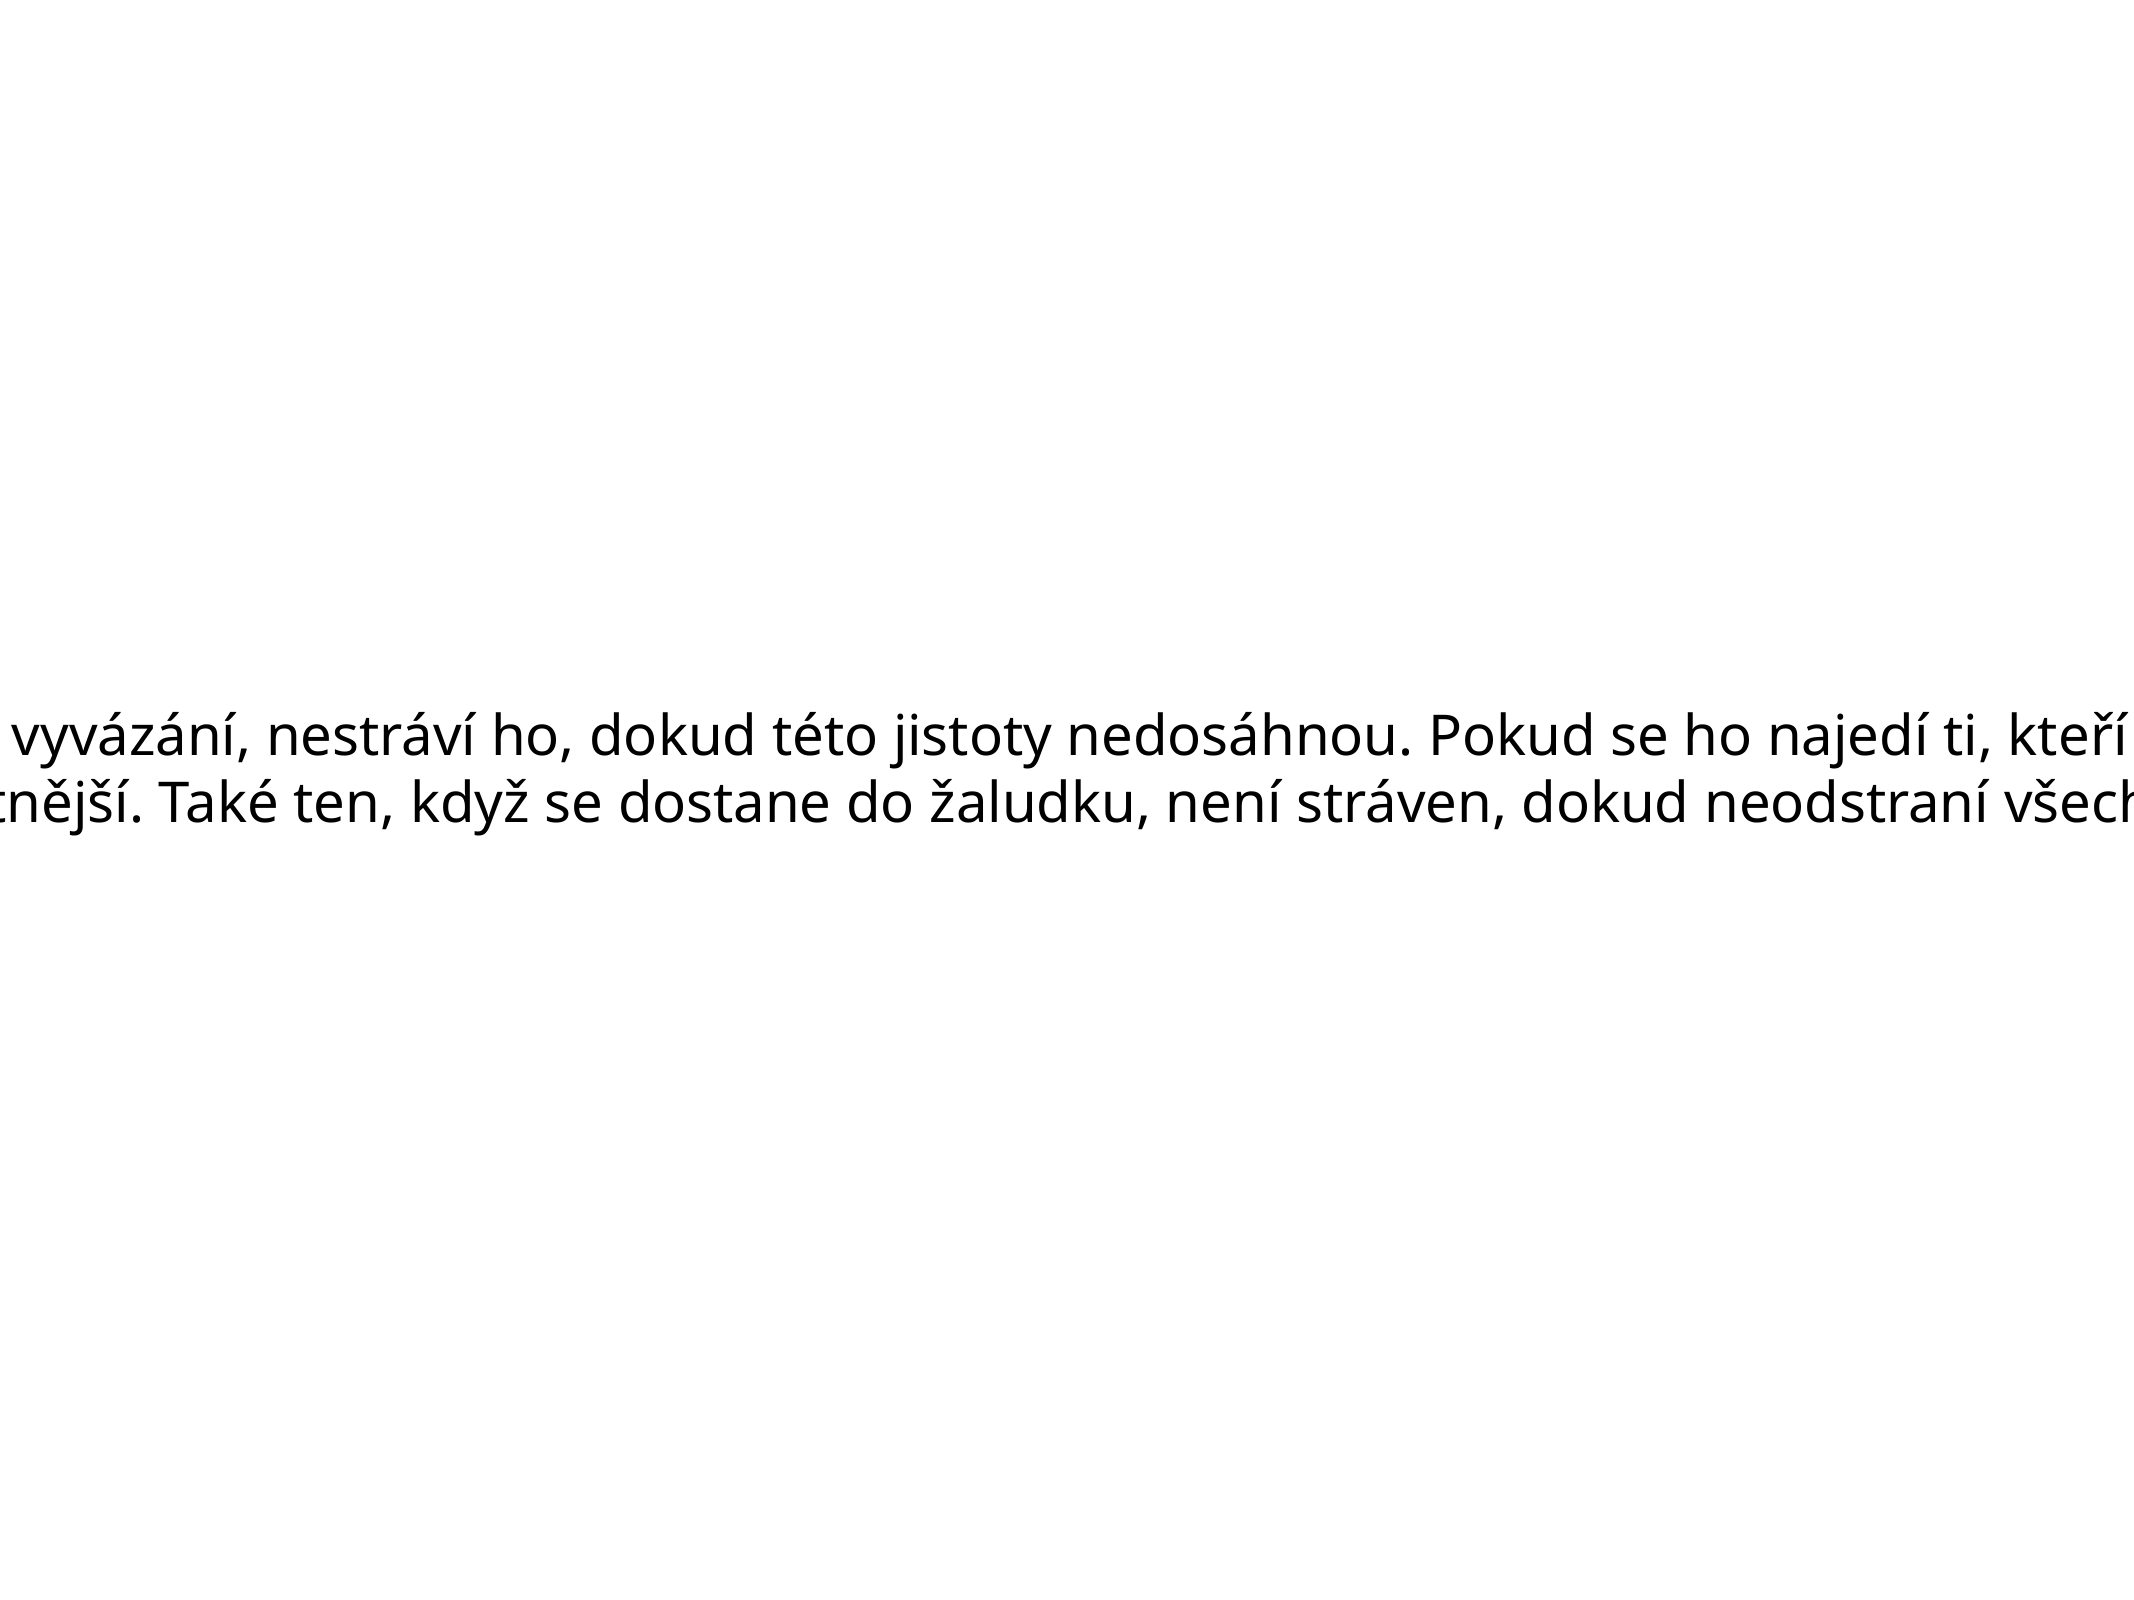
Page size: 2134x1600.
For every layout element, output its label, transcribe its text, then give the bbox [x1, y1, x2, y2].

text_box “Pokud se toho jídla najedí mniši, kteří ještě nedosáhli jistoty úplného vyvázání, nestráví ho, dokud této jistoty nedosáhnou. Pokud se ho najedí ti, kteří už dosáhli jistoty úplného vyvázání, nestráví ho, dokud jejich mysl nebude úplně vysvobozená. Je to stejné, jako s lékem zvaným Nejchutnější. Také ten, když se dostane do žaludku, není stráven, dokud neodstraní všechny přítomné jedy, teprve pak se ten lék stráví. Tak právě toto jídlo není strávené, dokud všechny jedy trýzní nejsou zneškodněny.” [0, 690, 2134, 910]
